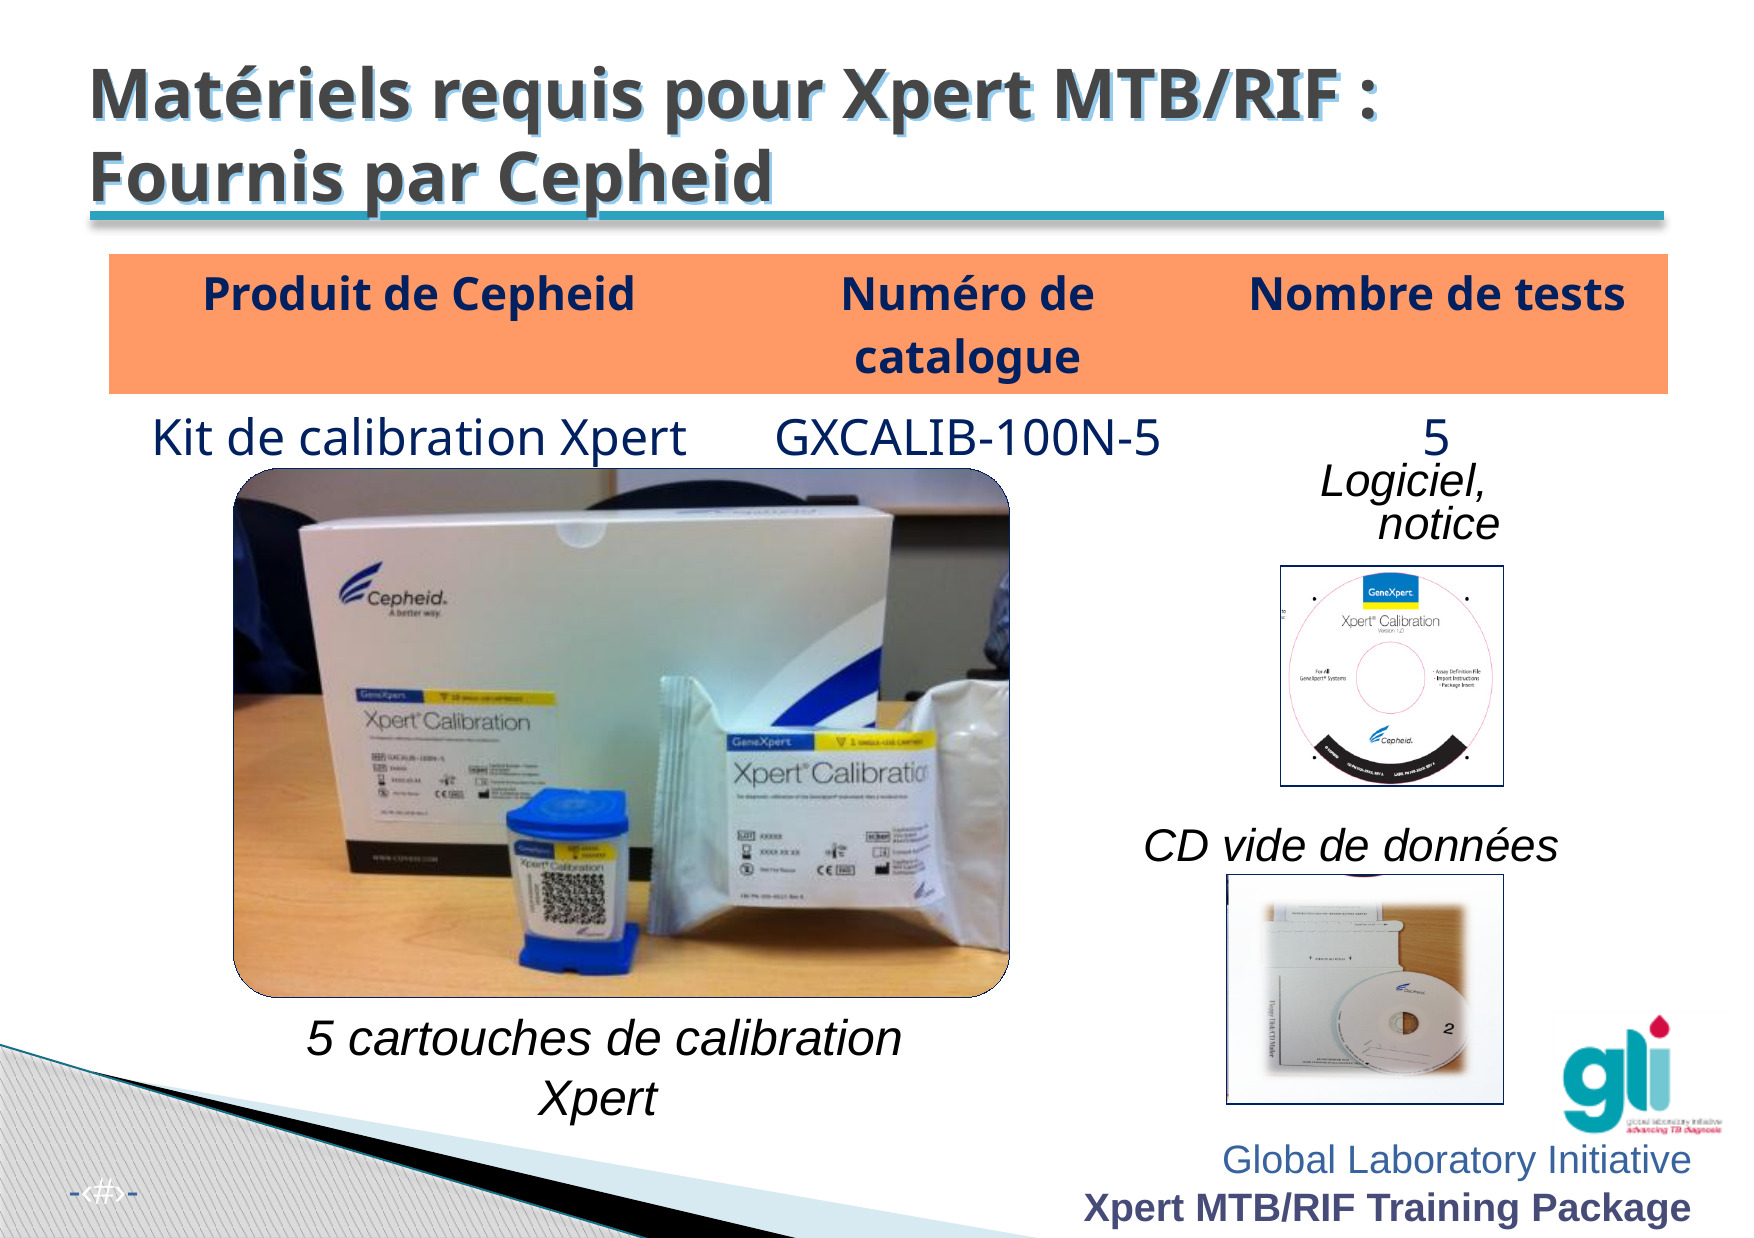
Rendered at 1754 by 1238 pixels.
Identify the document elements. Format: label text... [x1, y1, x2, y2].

text_box CD vide de données [1082, 807, 1621, 878]
table_header Produit de Cepheid [109, 254, 730, 394]
table_header Numéro de catalogue [730, 254, 1206, 394]
picture [1553, 1011, 1727, 1139]
title Matériels requis pour Xpert MTB/RIF : Fournis par Cepheid [87, 49, 1666, 216]
picture [1281, 566, 1504, 786]
text_box Logiciel, notice [1276, 453, 1517, 557]
picture [1226, 875, 1504, 1104]
table_cell GXCALIB-100N-5 [730, 394, 1206, 482]
picture [232, 468, 1010, 998]
table_header Nombre de tests [1206, 254, 1668, 394]
text_box 5 cartouches de calibration Xpert [238, 1009, 972, 1133]
table_cell 5 [1206, 394, 1668, 482]
table_cell Kit de calibration Xpert [109, 394, 730, 482]
